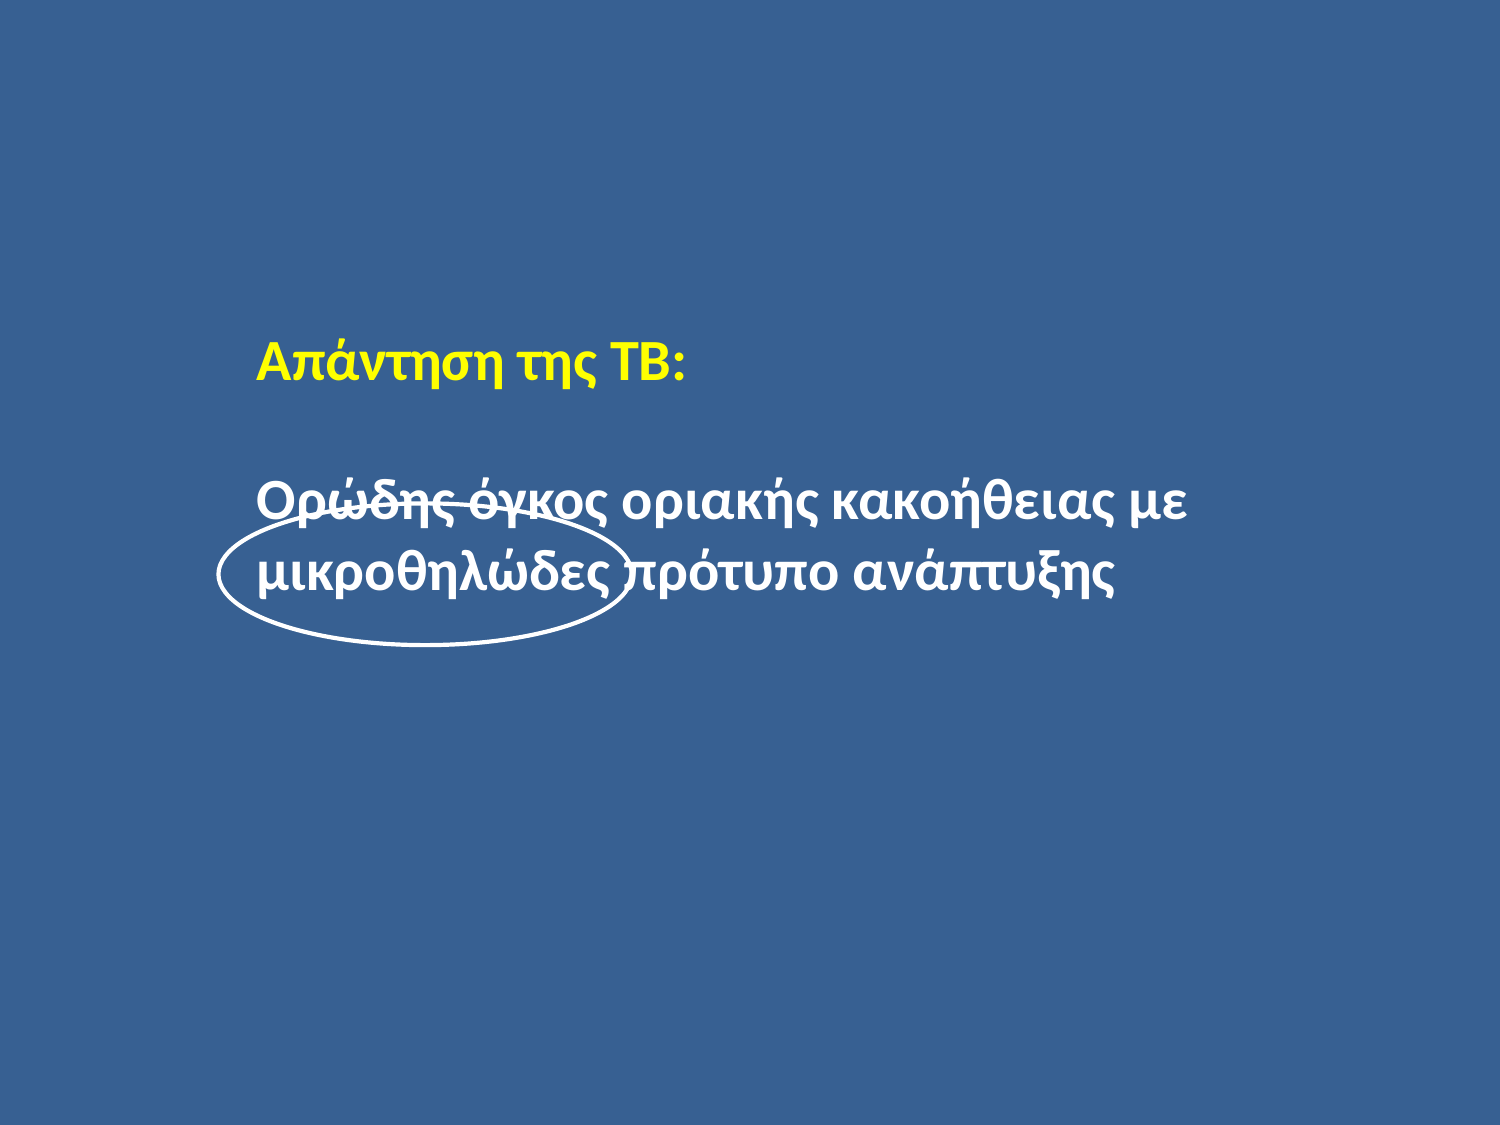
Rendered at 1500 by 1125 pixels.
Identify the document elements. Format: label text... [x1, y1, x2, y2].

text_box [216, 501, 634, 648]
text_box Απάντηση της ΤΒ: Ορώδης όγκος οριακής κακοήθειας με μικροθηλώδες πρότυπο ανάπτυξης [242, 314, 1258, 610]
